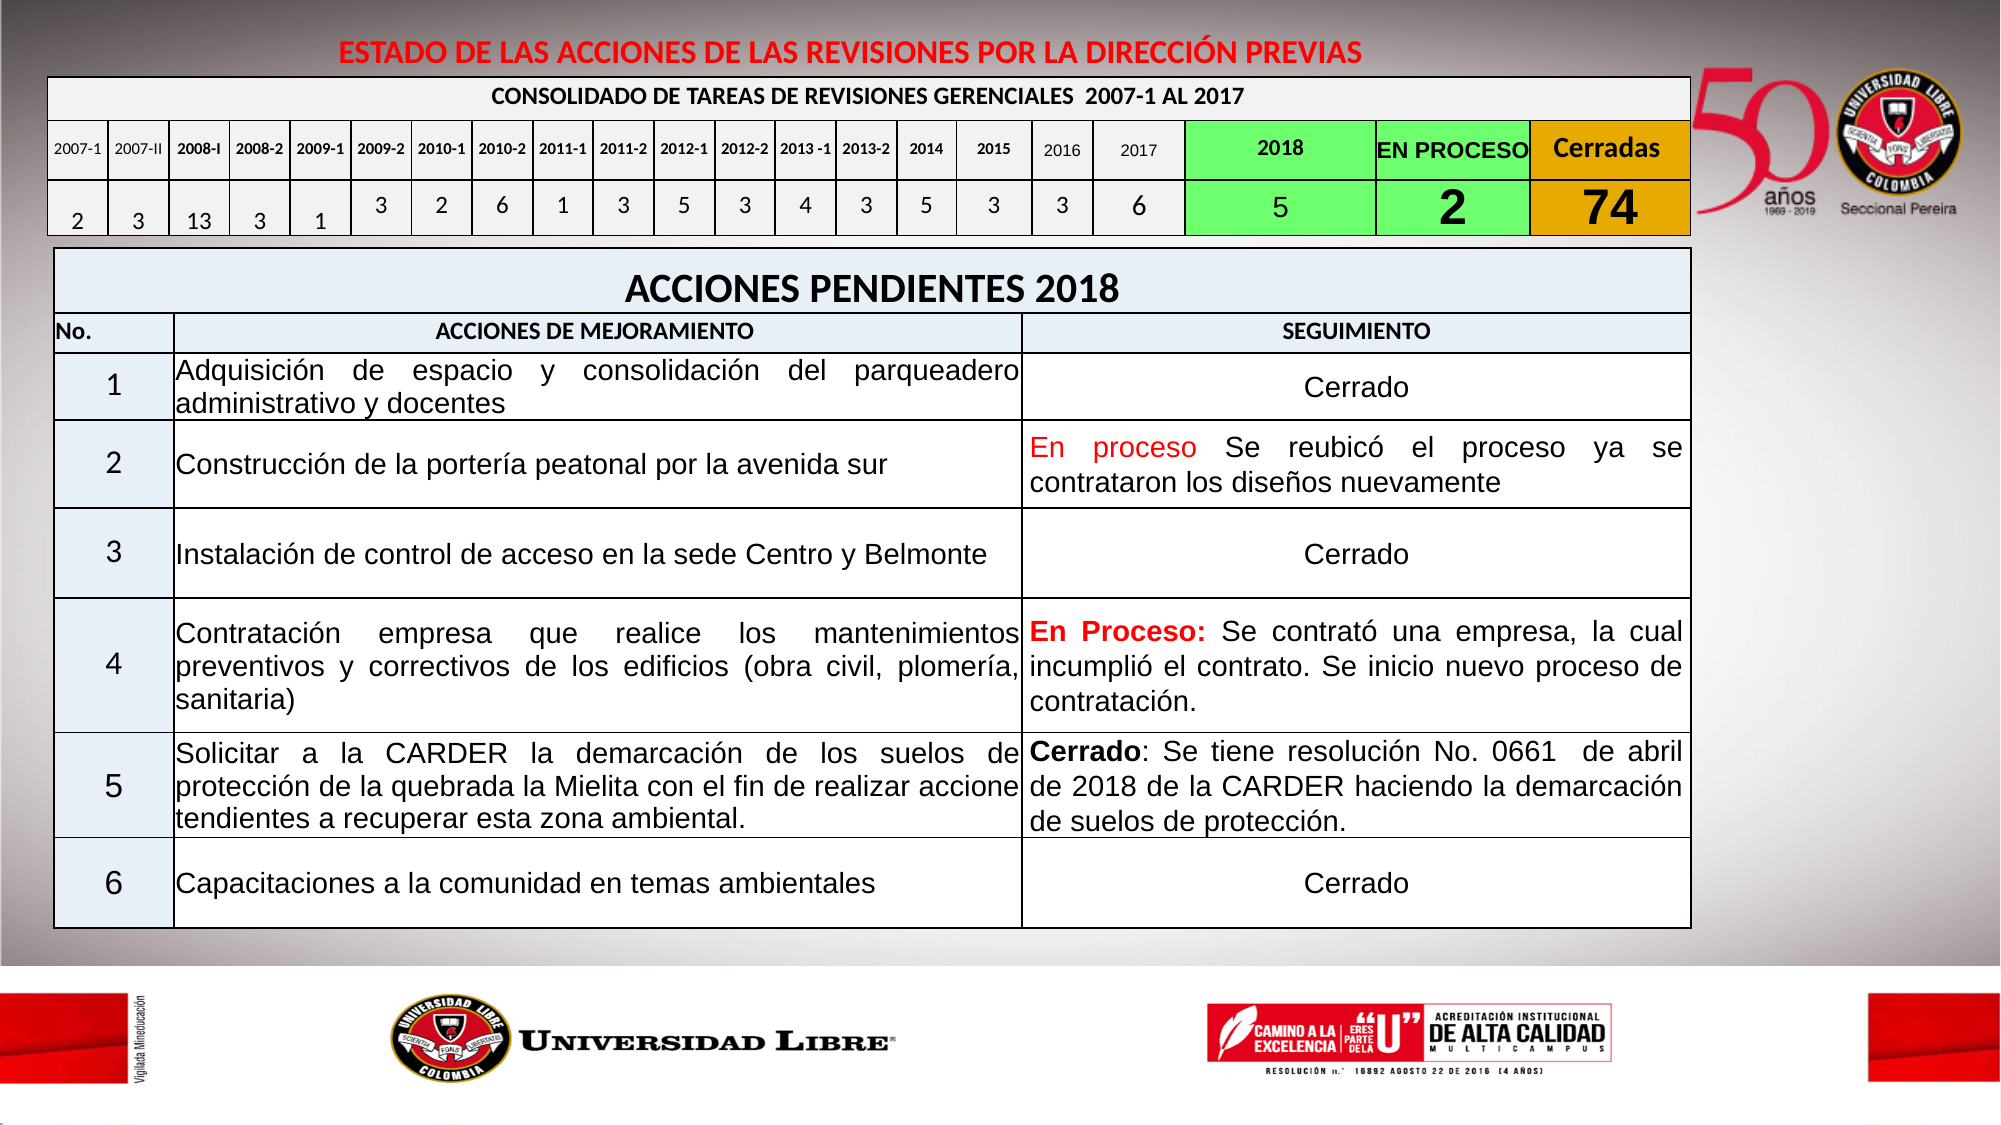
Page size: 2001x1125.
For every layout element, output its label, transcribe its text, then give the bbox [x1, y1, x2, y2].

table_cell 2018 [1186, 121, 1375, 179]
table_cell 6 [473, 181, 532, 235]
table_cell 3 [230, 181, 289, 235]
table_cell 3 [594, 181, 653, 235]
table_cell ACCIONES DE MEJORAMIENTO [175, 314, 1021, 352]
table_cell 2011-2 [594, 121, 653, 179]
table_cell 2013-2 [837, 121, 896, 179]
table_cell 4 [776, 181, 835, 235]
table_cell 3 [352, 181, 411, 235]
table_cell Cerrado [1023, 838, 1690, 927]
table_cell 2013 -1 [776, 121, 835, 179]
table_cell 5 [898, 181, 956, 235]
table_cell EN PROCESO [1377, 121, 1529, 179]
table_cell Solicitar a la CARDER la demarcación de los suelos de protección de la quebrada la Mielita con el fin de realizar accione tendientes a recuperar esta zona ambiental. [175, 733, 1021, 837]
table_cell SEGUIMIENTO [1023, 314, 1690, 352]
text_box ESTADO DE LAS ACCIONES DE LAS REVISIONES POR LA DIRECCIÓN PREVIAS [29, 23, 1673, 78]
table_cell 3 [957, 181, 1031, 235]
table_cell Construcción de la portería peatonal por la avenida sur [175, 421, 1021, 507]
table_cell Cerradas [1531, 121, 1690, 179]
table_cell Cerrado [1023, 509, 1690, 597]
table_cell 2 [412, 181, 471, 235]
picture [0, 0, 2001, 1125]
table_cell 3 [55, 509, 173, 597]
table_cell 2009-2 [352, 121, 411, 179]
table_cell 2015 [957, 121, 1031, 179]
table_cell 2 [48, 181, 107, 235]
table_cell 2008-I [170, 121, 229, 179]
table_cell Instalación de control de acceso en la sede Centro y Belmonte [175, 509, 1021, 597]
table_cell Adquisición de espacio y consolidación del parqueadero administrativo y docentes [175, 354, 1021, 419]
table_cell 2012-1 [655, 121, 714, 179]
table_cell 5 [55, 733, 173, 837]
table_cell 2008-2 [230, 121, 289, 179]
table_cell 6 [55, 838, 173, 927]
table_cell 74 [1531, 181, 1690, 235]
table_cell Capacitaciones a la comunidad en temas ambientales [175, 838, 1021, 927]
table_cell Cerrado: Se tiene resolución No. 0661 de abril de 2018 de la CARDER haciendo la demarcación de suelos de protección. [1023, 733, 1690, 837]
table_cell 2014 [898, 121, 956, 179]
table_cell 6 [1094, 181, 1184, 235]
table_cell 3 [109, 181, 168, 235]
table_cell 4 [55, 599, 173, 732]
table_cell 13 [170, 181, 229, 235]
table_cell 1 [291, 181, 350, 235]
table_cell 2016 [1033, 121, 1092, 179]
table_cell En Proceso: Se contrató una empresa, la cual incumplió el contrato. Se inicio nuevo proceso de contratación. [1023, 599, 1690, 732]
table_header CONSOLIDADO DE TAREAS DE REVISIONES GERENCIALES 2007-1 AL 2017 [48, 78, 1690, 120]
table_cell 5 [1186, 181, 1375, 235]
table_cell Cerrado [1023, 354, 1690, 419]
table_cell 2009-1 [291, 121, 350, 179]
table_cell En proceso Se reubicó el proceso ya se contrataron los diseños nuevamente [1023, 421, 1690, 507]
table_header ACCIONES PENDIENTES 2018 [55, 249, 1690, 312]
table_cell 3 [716, 181, 774, 235]
table_cell 2010-2 [473, 121, 532, 179]
table_cell 3 [1033, 181, 1092, 235]
table_cell 2 [1377, 181, 1529, 235]
table_cell 2010-1 [412, 121, 471, 179]
table_cell 2007-1 [48, 121, 107, 179]
table_cell 2 [55, 421, 173, 507]
table_cell Contratación empresa que realice los mantenimientos preventivos y correctivos de los edificios (obra civil, plomería, sanitaria) [175, 599, 1021, 732]
table_cell 2017 [1094, 121, 1184, 179]
table_cell 5 [655, 181, 714, 235]
table_cell 1 [534, 181, 592, 235]
table_cell 3 [837, 181, 896, 235]
table_cell 2007-II [109, 121, 168, 179]
table_cell 1 [55, 354, 173, 419]
table_cell 2011-1 [534, 121, 592, 179]
table_cell 2012-2 [716, 121, 774, 179]
table_cell No. [55, 314, 173, 352]
